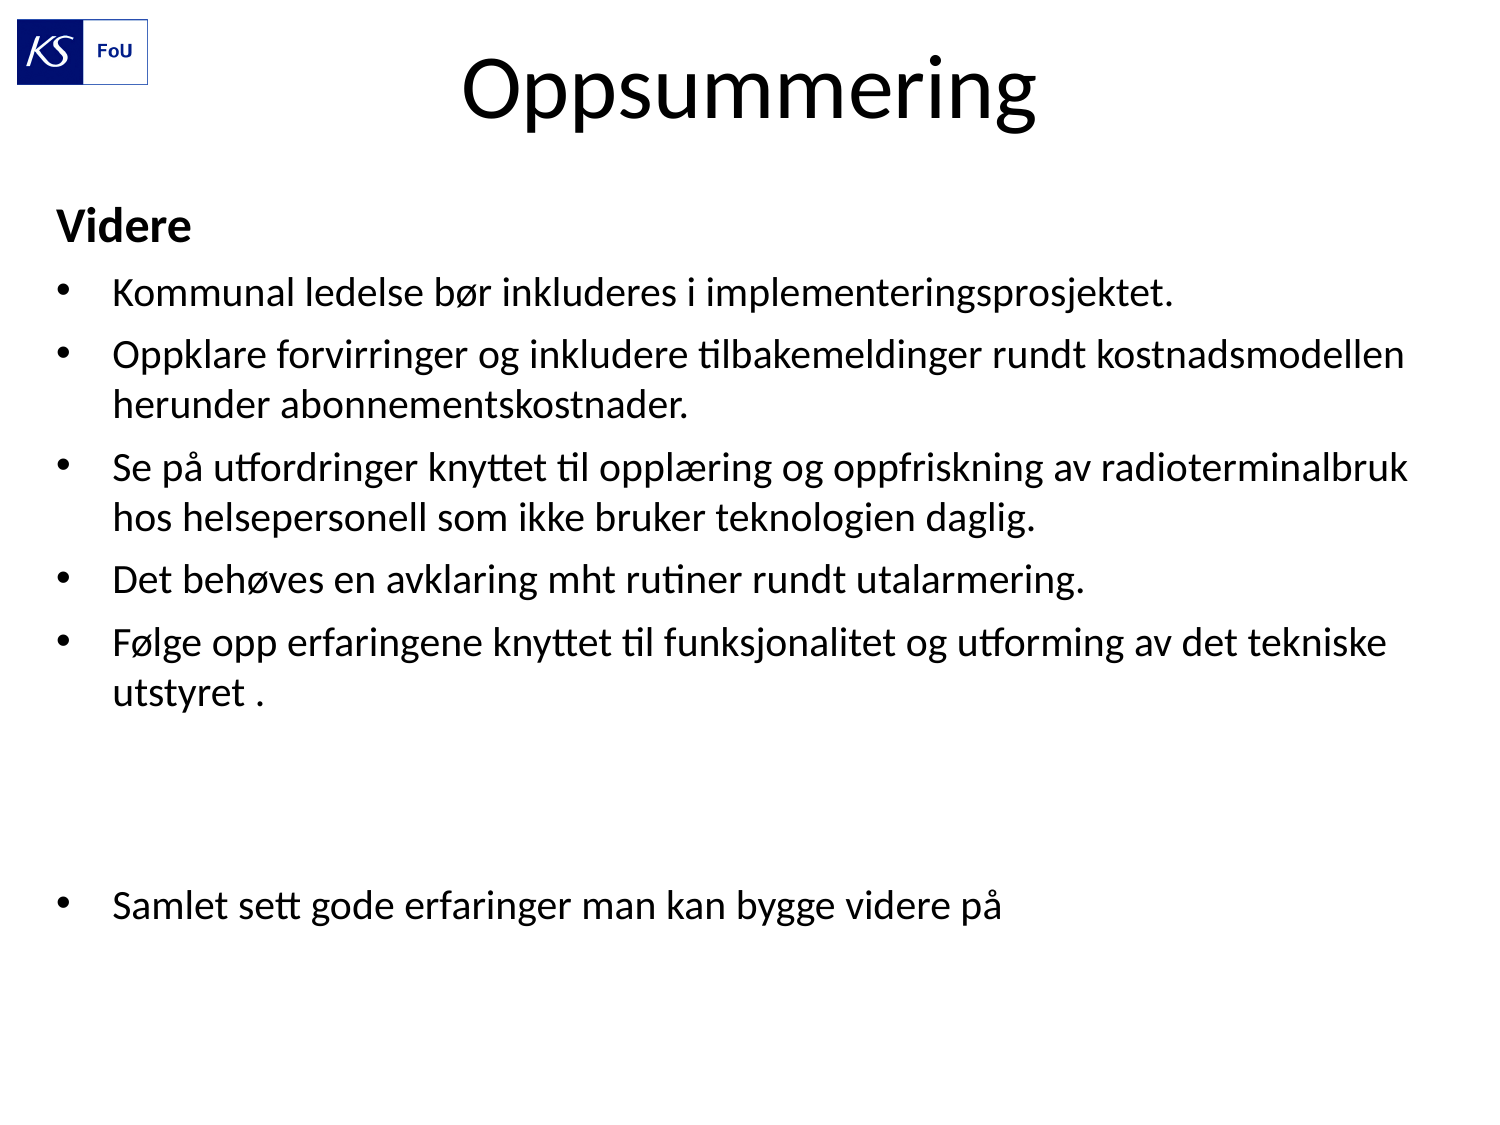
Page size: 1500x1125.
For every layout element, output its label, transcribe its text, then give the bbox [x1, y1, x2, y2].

text_box Oppsummering [0, 19, 1500, 144]
text_box Videre Kommunal ledelse bør inkluderes i implementeringsprosjektet. Oppklare forvirringer og inkludere tilbakemeldinger rundt kostnadsmodellen herunder abonnementskostnader. Se på utfordringer knyttet til opplæring og oppfriskning av radioterminalbruk hos helsepersonell som ikke bruker teknologien daglig. Det behøves en avklaring mht rutiner rundt utalarmering. Følge opp erfaringene knyttet til funksjonalitet og utforming av det tekniske utstyret . Samlet sett gode erfaringer man kan bygge videre på [41, 137, 1459, 935]
picture [17, 18, 148, 85]
